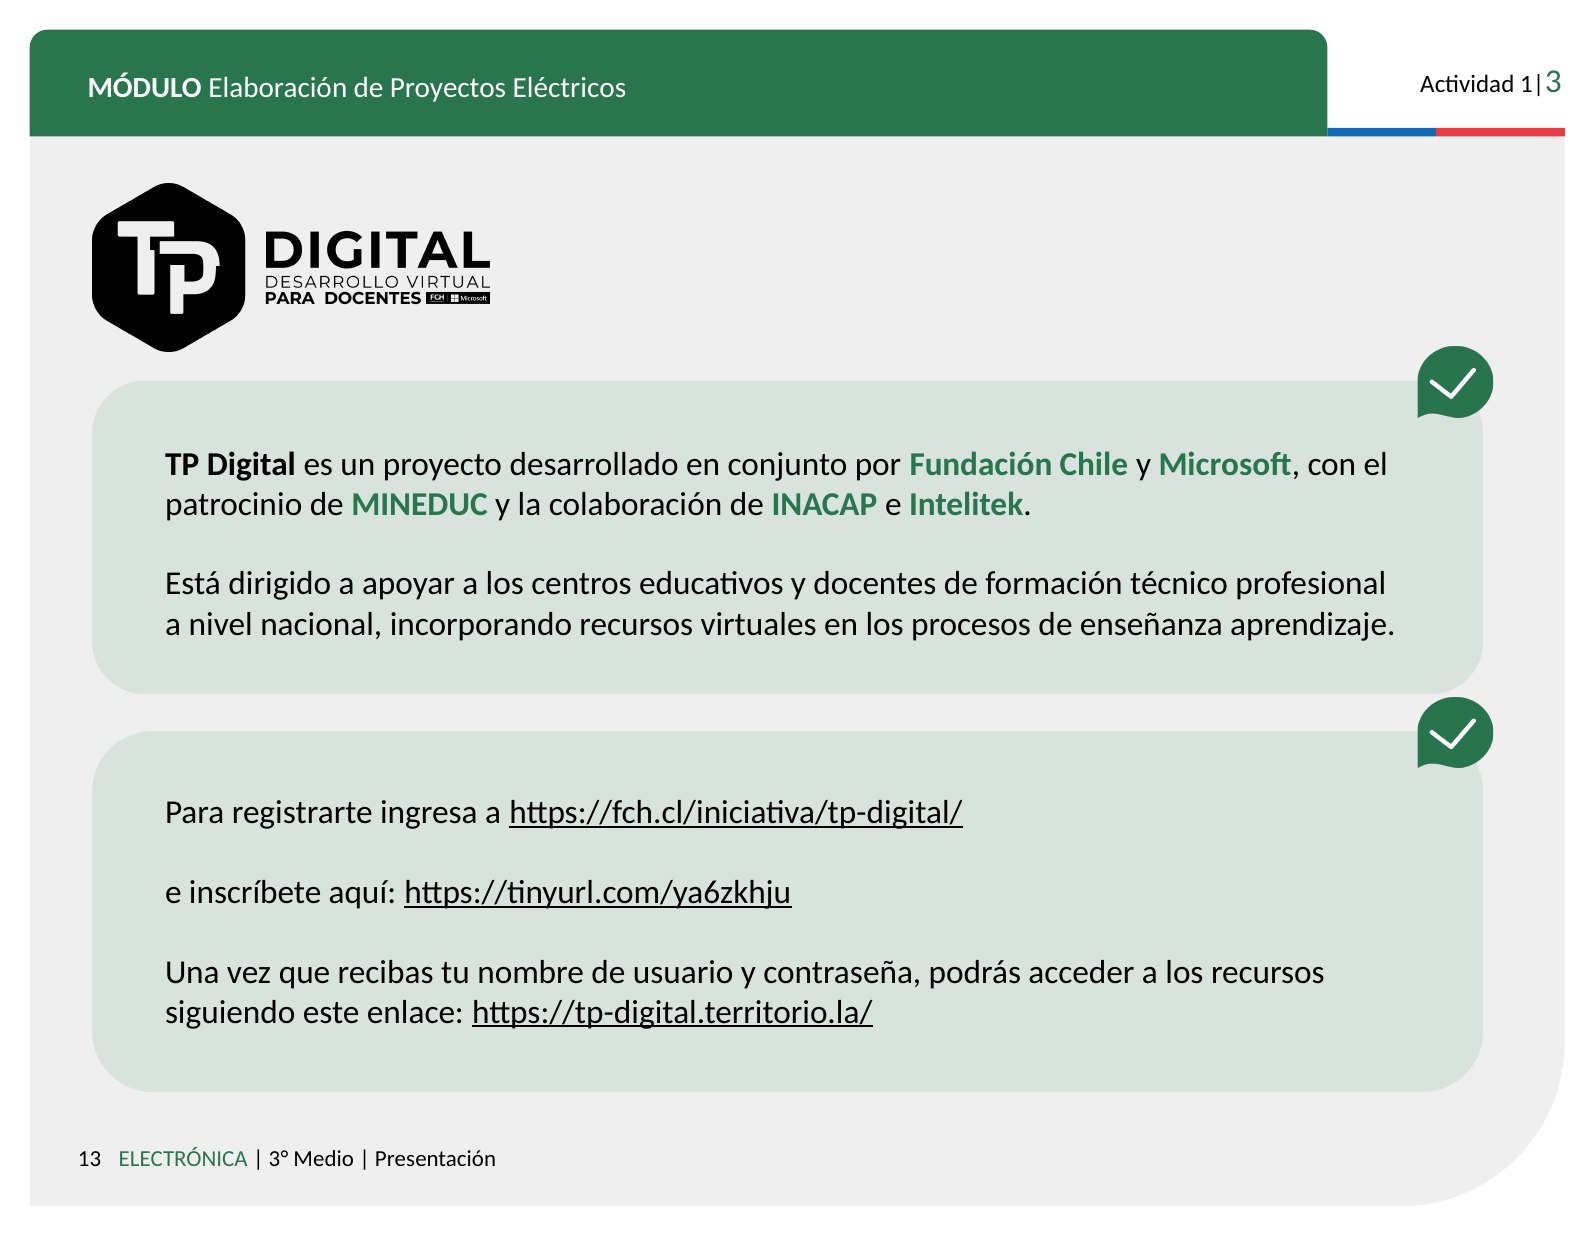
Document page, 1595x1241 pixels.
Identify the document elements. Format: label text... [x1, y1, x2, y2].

text_box TP Digital es un proyecto desarrollado en conjunto por Fundación Chile y Microsoft, con el patrocinio de MINEDUC y la colaboración de INACAP e Intelitek. Está dirigido a apoyar a los centros educativos y docentes de formación técnico profesional a nivel nacional, incorporando recursos virtuales en los procesos de enseñanza aprendizaje. [150, 434, 1426, 650]
text_box [92, 380, 1484, 695]
text_box [92, 731, 1484, 1092]
picture [1413, 693, 1494, 770]
picture [91, 183, 490, 352]
text_box Para registrarte ingresa a https://fch.cl/iniciativa/tp-digital/ e inscríbete aquí: https://tinyurl.com/ya6zkhju Una vez que recibas tu nombre de usuario y contraseña, podrás acceder a los recursos siguiendo este enlace: https://tp-digital.territorio.la/ [150, 782, 1415, 1038]
picture [1413, 343, 1494, 420]
